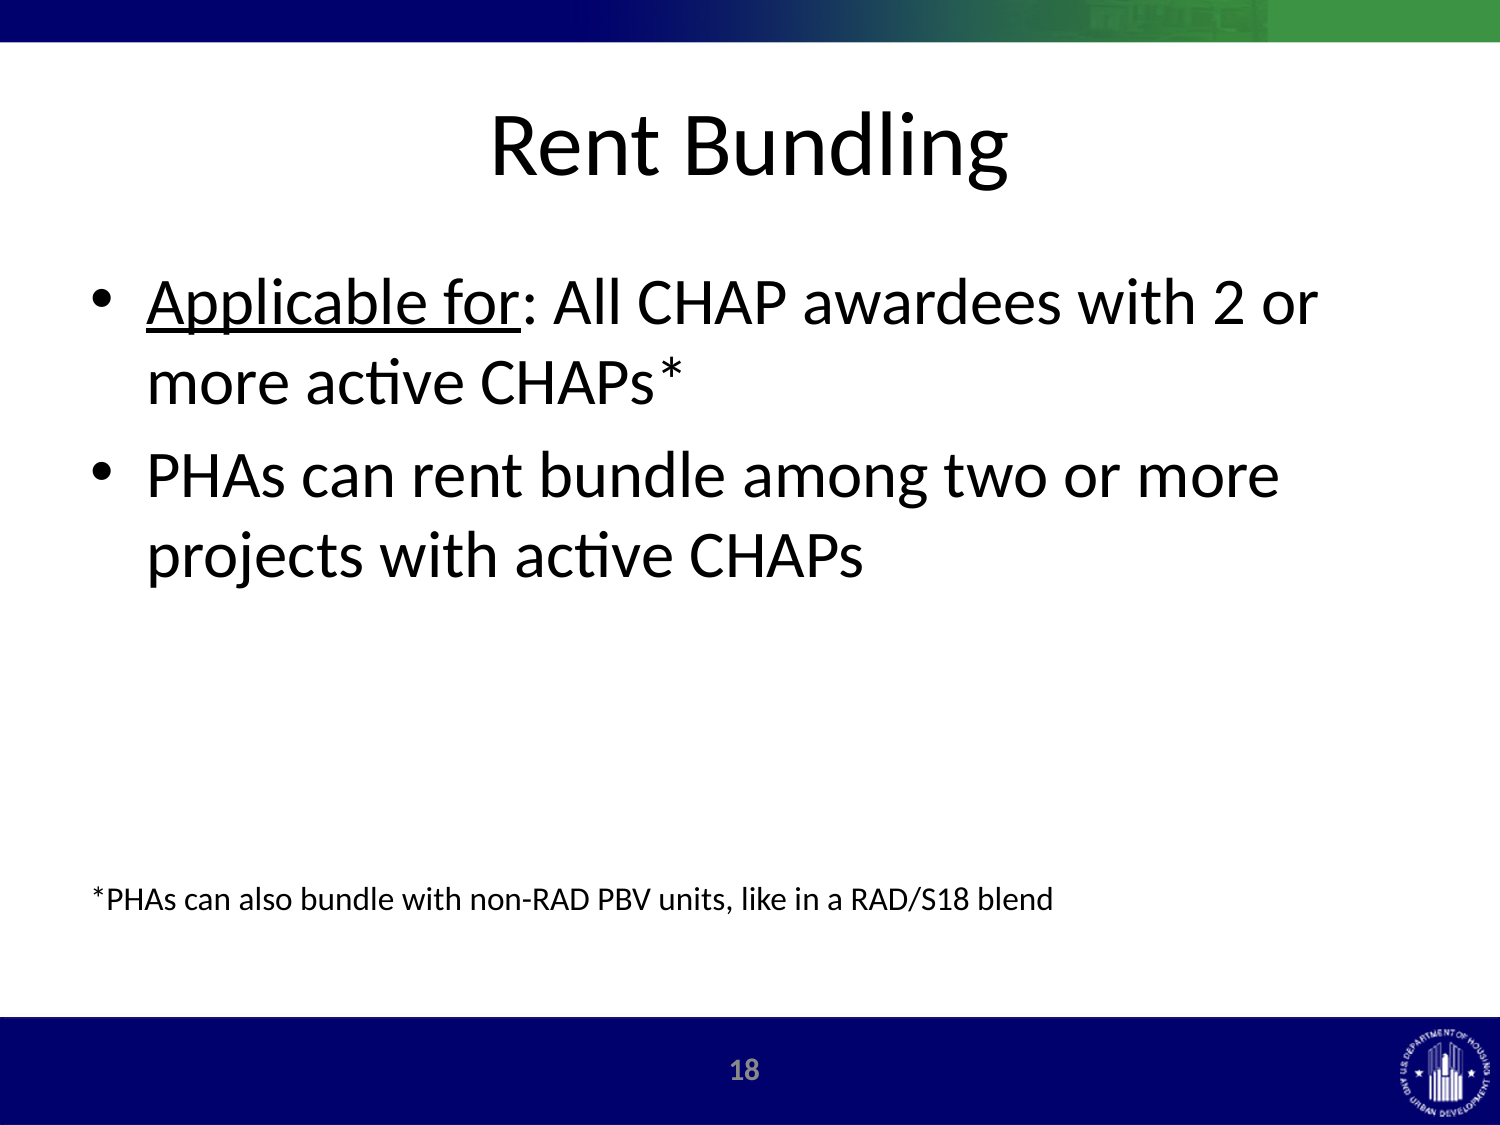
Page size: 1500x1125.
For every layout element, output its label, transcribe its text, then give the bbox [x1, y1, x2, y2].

list Applicable for: All CHAP awardees with 2 or more active CHAPs* PHAs can rent bundle among two or more projects with active CHAPs *PHAs can also bundle with non-RAD PBV units, like in a RAD/S18 blend [75, 249, 1425, 934]
title Rent Bundling [75, 45, 1425, 233]
slide_number 17 [712, 1037, 775, 1098]
picture [0, 0, 1500, 1125]
